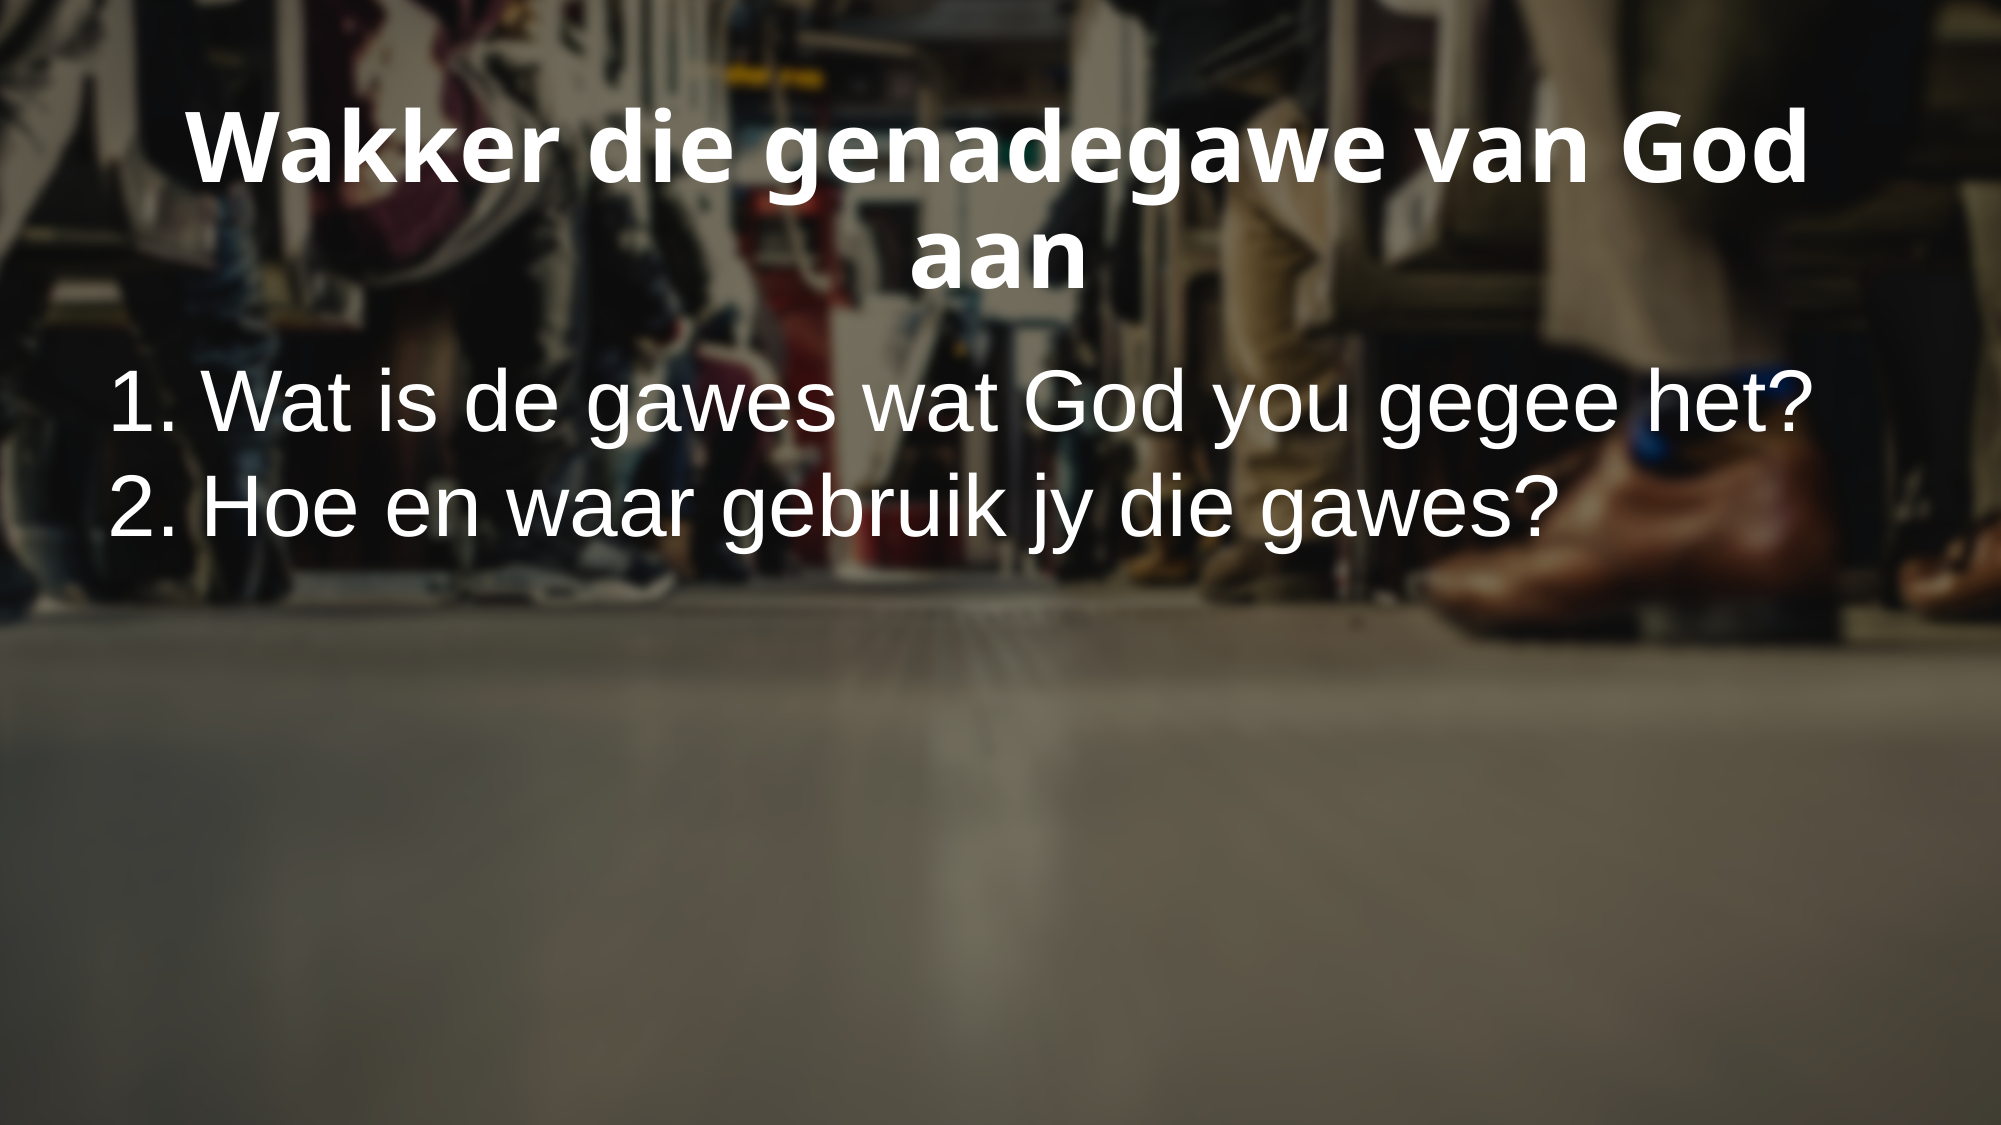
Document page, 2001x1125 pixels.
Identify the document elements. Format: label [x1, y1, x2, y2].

text_box [0, 0, 2000, 1125]
